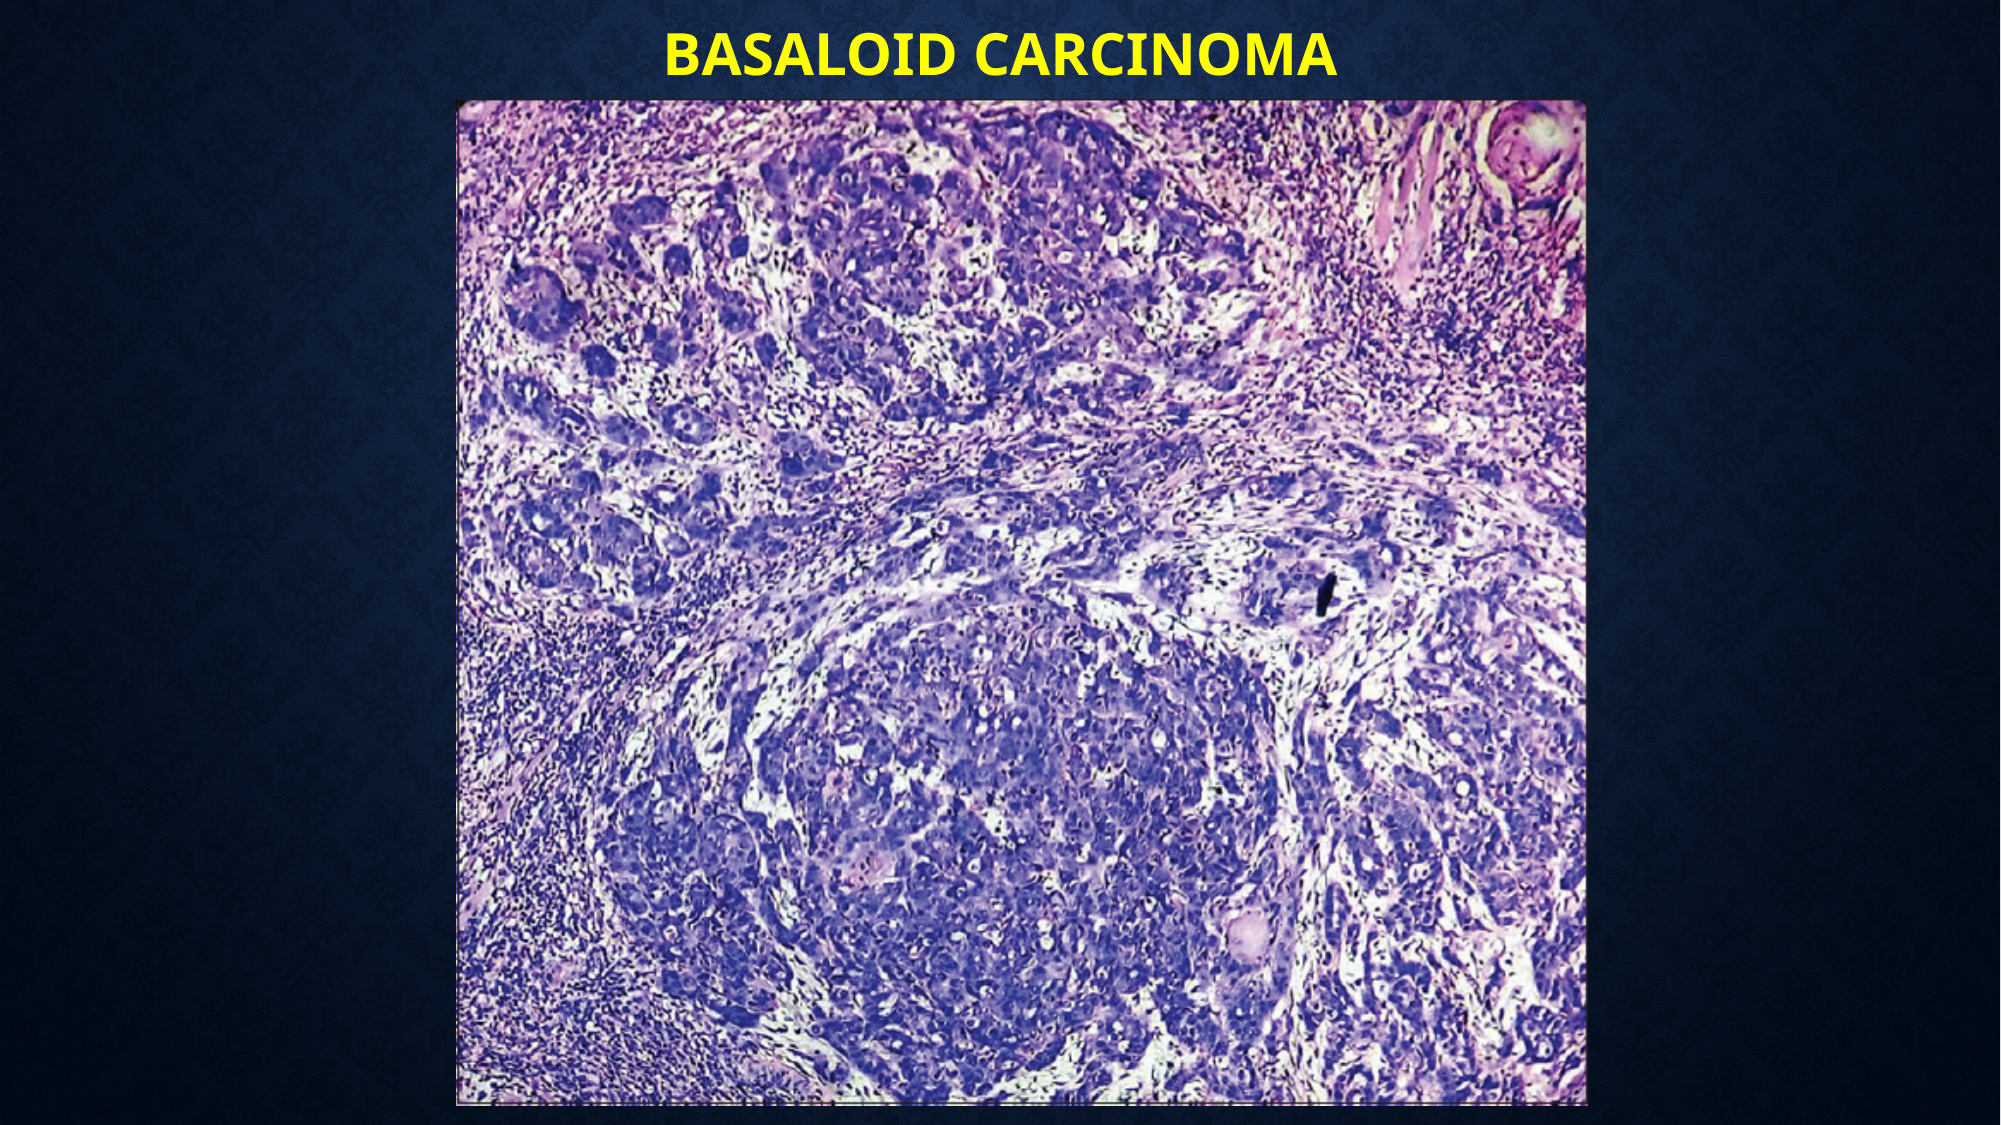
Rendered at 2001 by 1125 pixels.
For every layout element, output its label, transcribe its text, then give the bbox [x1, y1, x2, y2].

picture [456, 99, 1588, 1107]
title BASALOID CARCINOMA [324, 12, 1675, 100]
